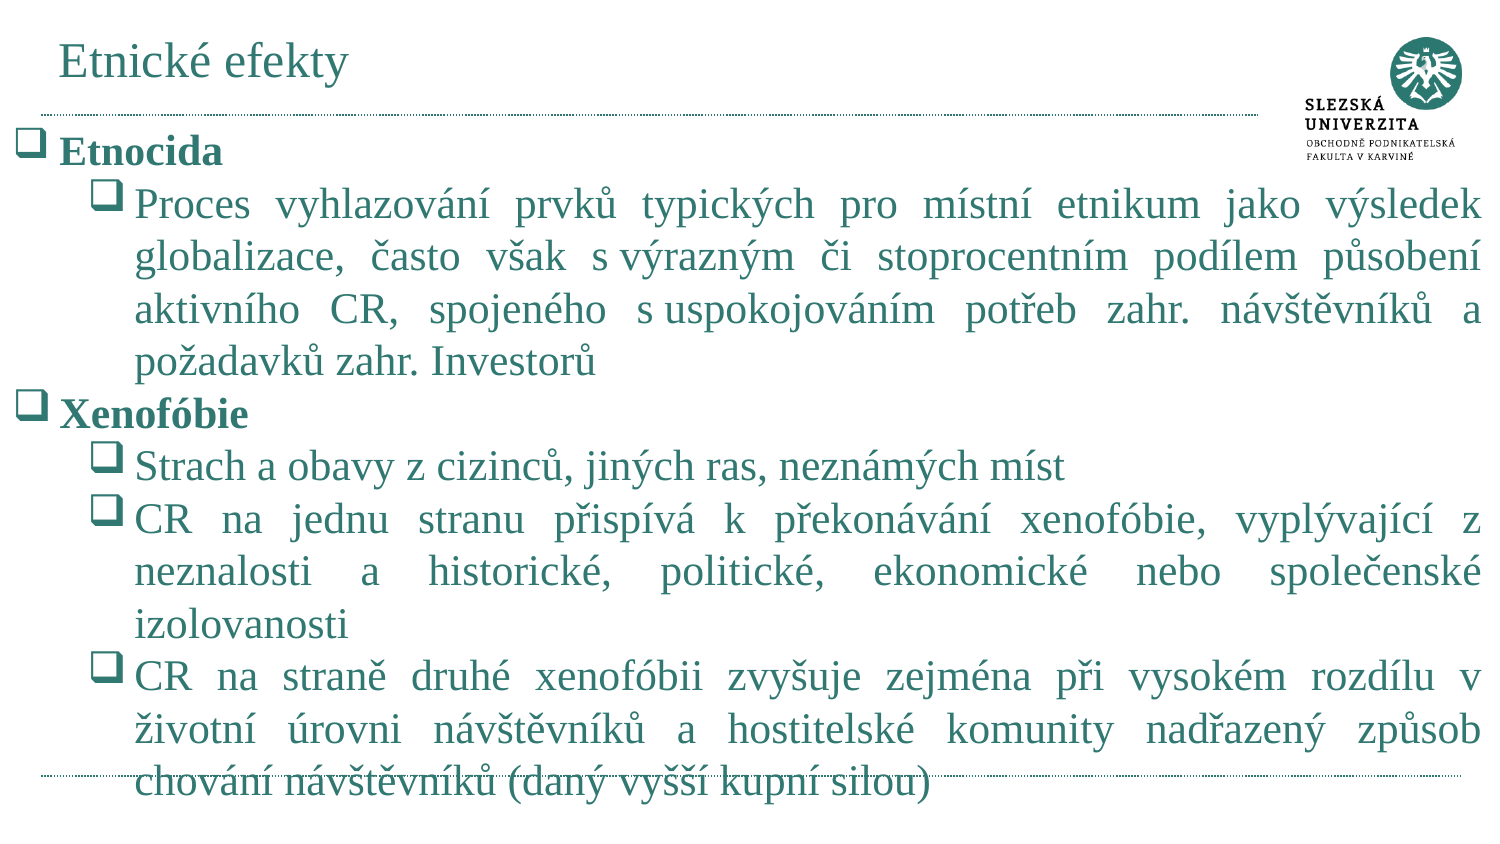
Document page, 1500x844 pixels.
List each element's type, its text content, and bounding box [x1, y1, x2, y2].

text_box Etnocida Proces vyhlazování prvků typických pro místní etnikum jako výsledek globalizace, často však s výrazným či stoprocentním podílem působení aktivního CR, spojeného s uspokojováním potřeb zahr. návštěvníků a požadavků zahr. Investorů Xenofóbie Strach a obavy z cizinců, jiných ras, neznámých míst CR na jednu stranu přispívá k překonávání xenofóbie, vyplývající z neznalosti a historické, politické, ekonomické nebo společenské izolovanosti CR na straně druhé xenofóbii zvyšuje zejména při vysokém rozdílu v životní úrovni návštěvníků a hostitelské komunity nadřazený způsob chování návštěvníků (daný vyšší kupní silou) [0, 114, 1498, 844]
title Etnické efekty [44, 20, 1308, 104]
picture [1305, 37, 1462, 114]
